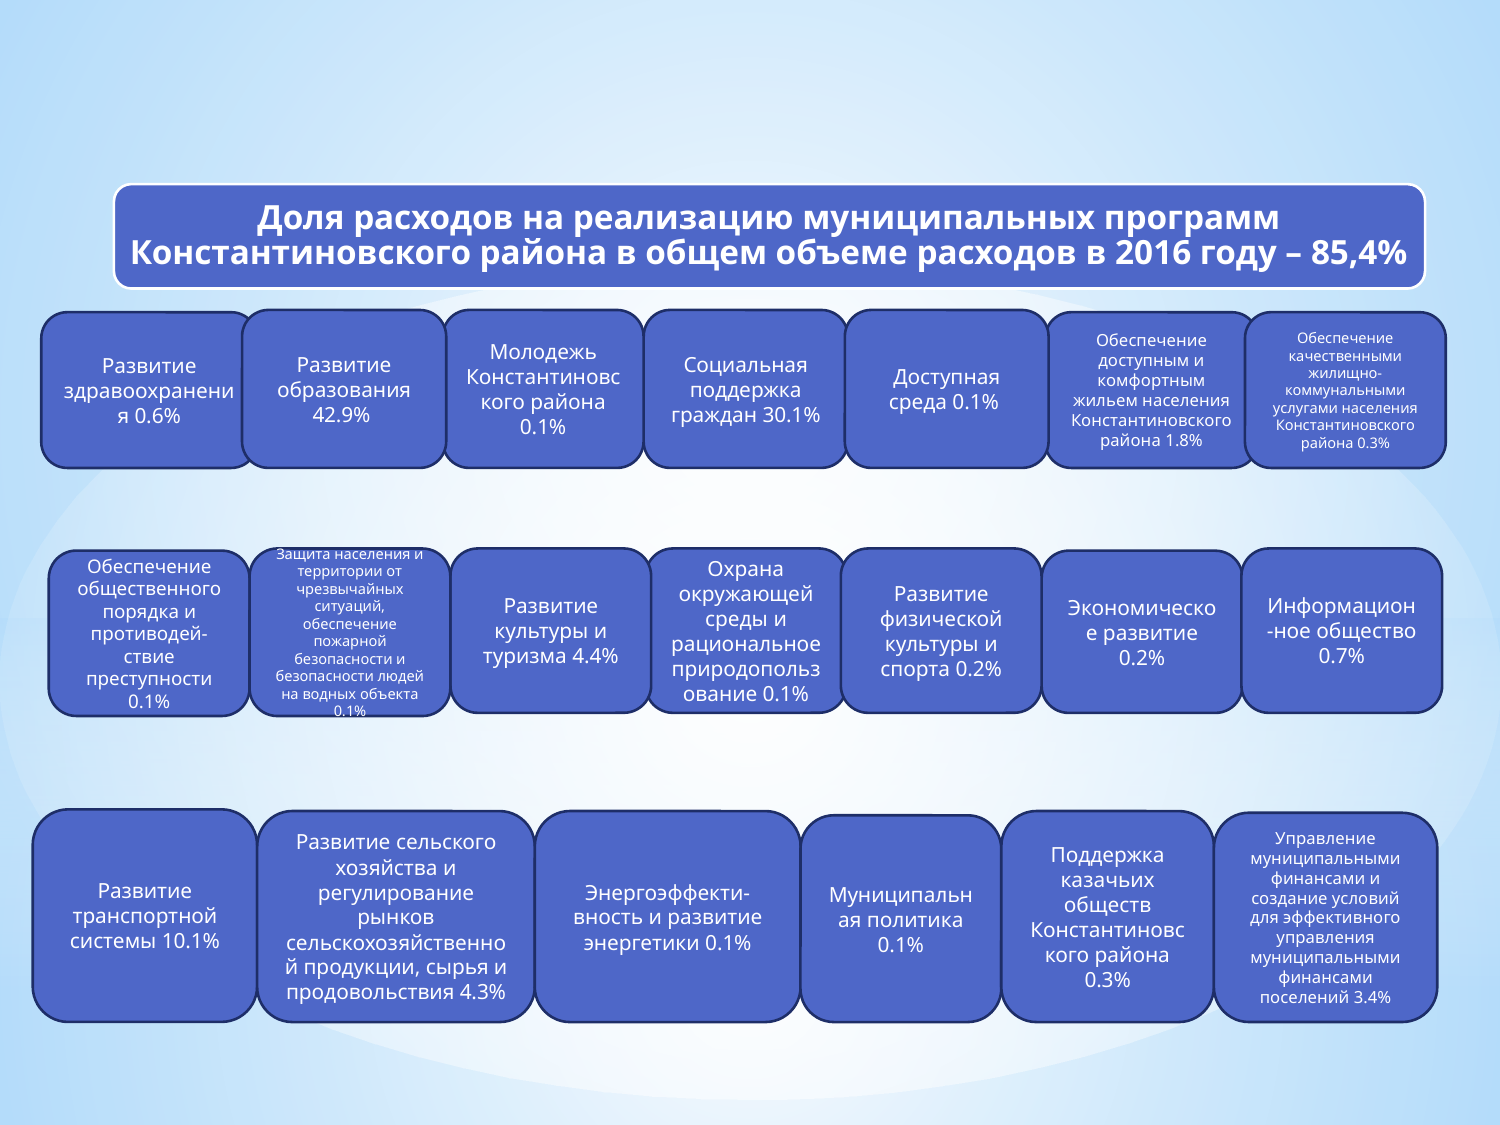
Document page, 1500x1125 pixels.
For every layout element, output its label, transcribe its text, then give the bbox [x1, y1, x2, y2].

text_box Управление муниципальными финансами и создание условий для эффективного управления муниципальными финансами поселений 3.4% [1212, 811, 1439, 1024]
text_box Доступная среда 0.1% [843, 308, 1050, 470]
text_box Защита населения и территории от чрезвычайных ситуаций, обеспечение пожарной безопасности и безопасности людей на водных объекта 0.1% [248, 547, 452, 718]
text_box Обеспечение общественного порядка и противодей-ствие преступности 0.1% [47, 549, 249, 718]
text_box Обеспечение доступным и комфортным жильем населения Константиновского района 1.8% [1047, 310, 1251, 470]
text_box Развитие транспортной системы 10.1% [31, 808, 257, 1024]
text_box Экономическое развитие 0.2% [1042, 549, 1242, 715]
text_box Охрана окружающей среды и рациональное природопользование 0.1% [648, 547, 844, 715]
text_box Развитие физической культуры и спорта 0.2% [839, 547, 1043, 715]
text_box Молодежь Константиновского района 0.1% [444, 308, 645, 470]
text_box Социальная поддержка граждан 30.1% [644, 308, 846, 470]
text_box Обеспечение качественными жилищно-коммунальными услугами населения Константиновского района 0.3% [1243, 310, 1448, 470]
text_box Развитие сельского хозяйства и регулирование рынков сельскохозяйственной продукции, сырья и продовольствия 4.3% [255, 809, 535, 1024]
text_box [113, 183, 1426, 290]
text_box Поддержка казачьих обществ Константиновского района 0.3% [999, 809, 1214, 1024]
text_box Энергоэффекти- вность и развитие энергетики 0.1% [533, 809, 801, 1024]
text_box Информацион-ное общество 0.7% [1240, 547, 1444, 715]
text_box Развитие образования 42.9% [240, 308, 448, 470]
text_box Муниципальная политика 0.1% [799, 813, 1001, 1024]
text_box Развитие культуры и туризма 4.4% [450, 547, 653, 715]
text_box Развитие здравоохранения 0.6% [39, 310, 249, 470]
